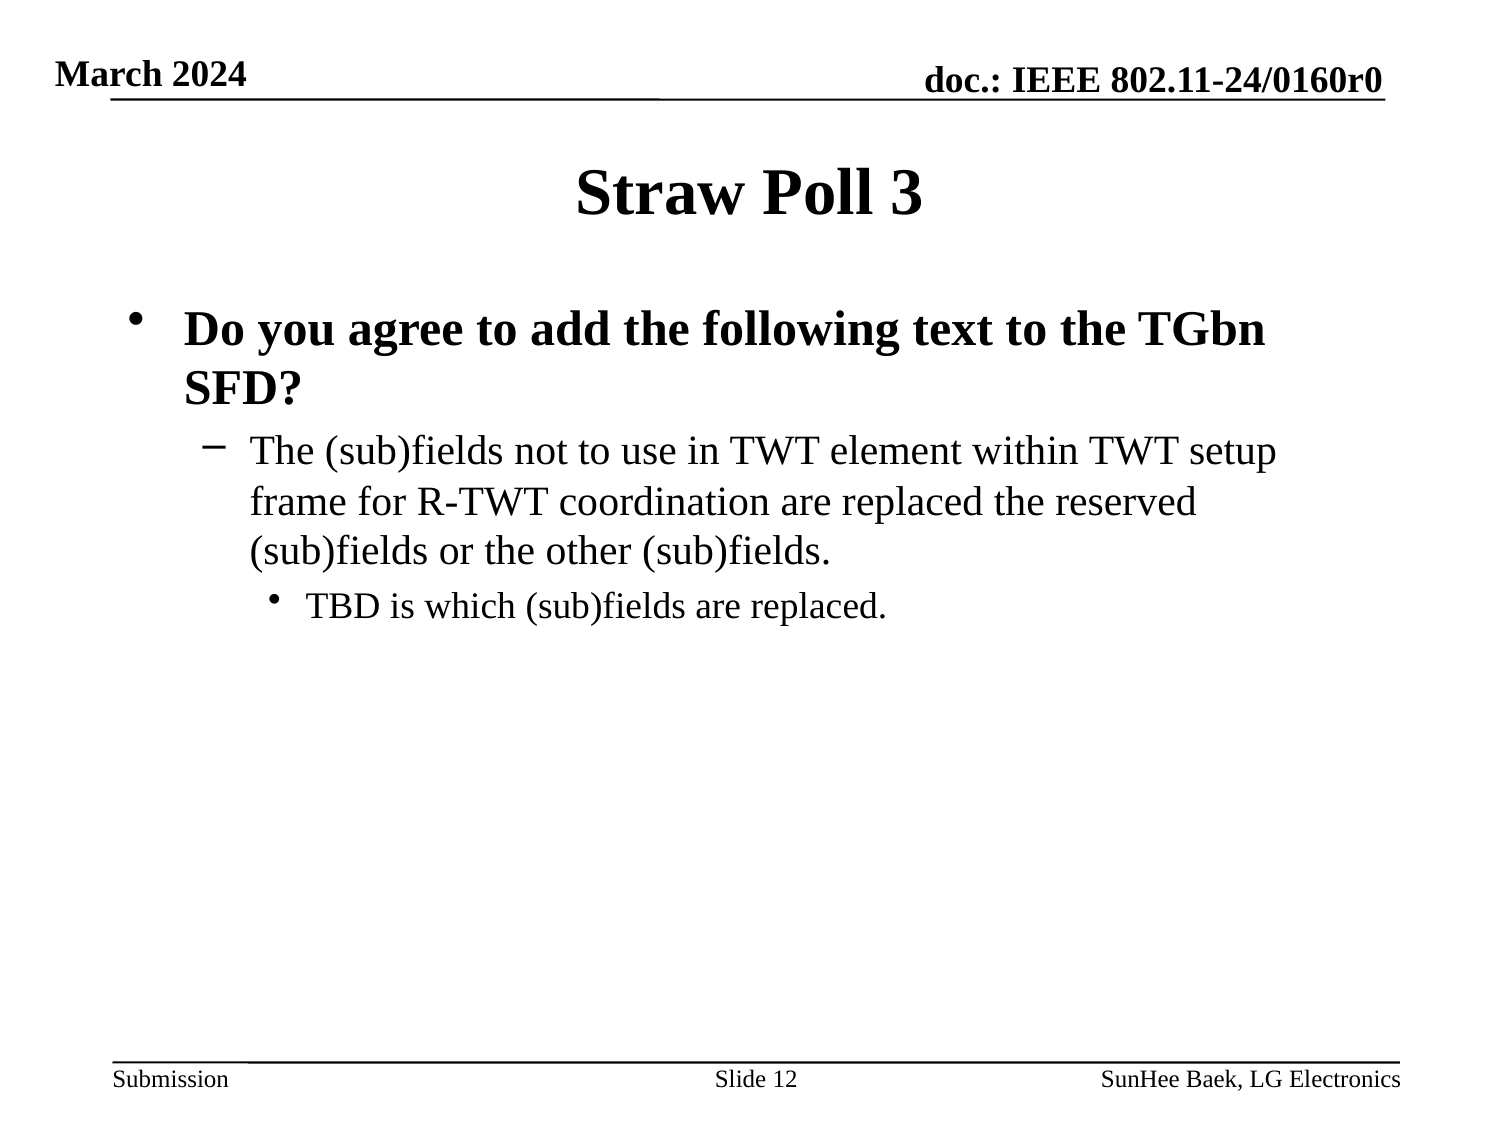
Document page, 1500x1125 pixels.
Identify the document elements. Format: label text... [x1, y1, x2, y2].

footer SunHee Baek, LG Electronics [1089, 1061, 1402, 1093]
slide_number Slide 12 [712, 1061, 800, 1093]
list Do you agree to add the following text to the TGbn SFD? The (sub)fields not to use in TWT element within TWT setup frame for R-TWT coordination are replaced the reserved (sub)fields or the other (sub)fields. TBD is which (sub)fields are replaced. [112, 287, 1388, 1000]
title Straw Poll 3 [112, 112, 1388, 263]
